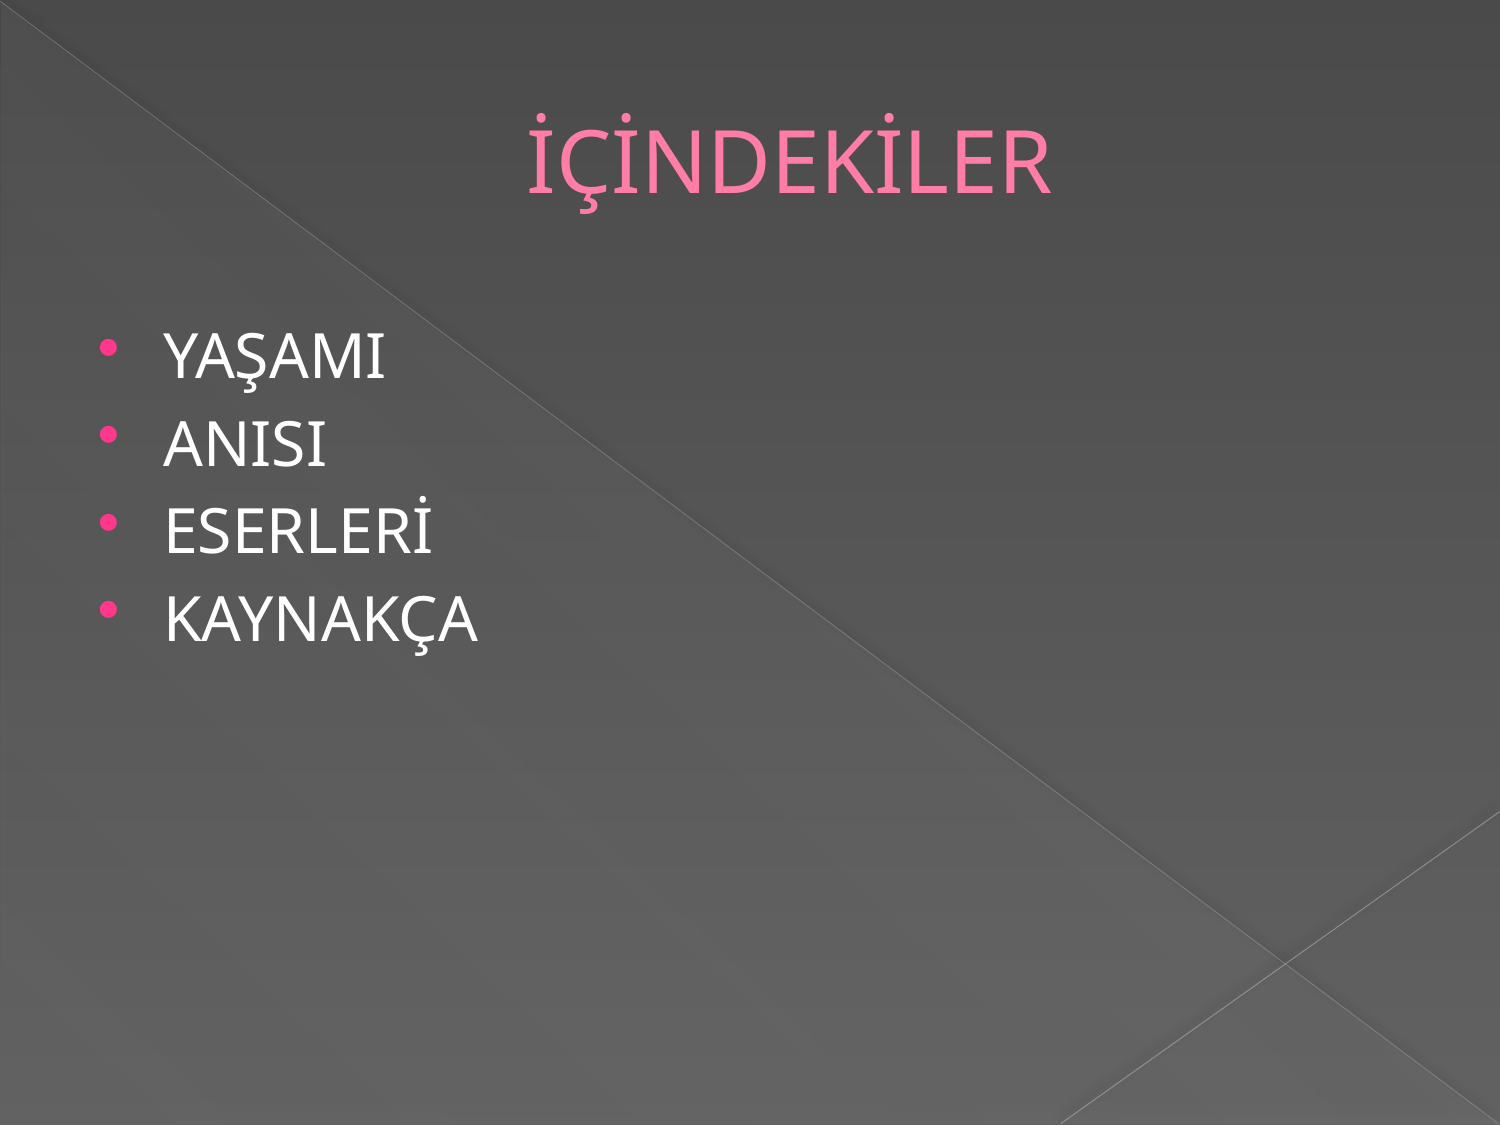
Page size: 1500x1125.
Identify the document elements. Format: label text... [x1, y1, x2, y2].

title İÇİNDEKİLER [75, 43, 1425, 274]
list YAŞAMI ANISI ESERLERİ KAYNAKÇA [75, 308, 1425, 1059]
